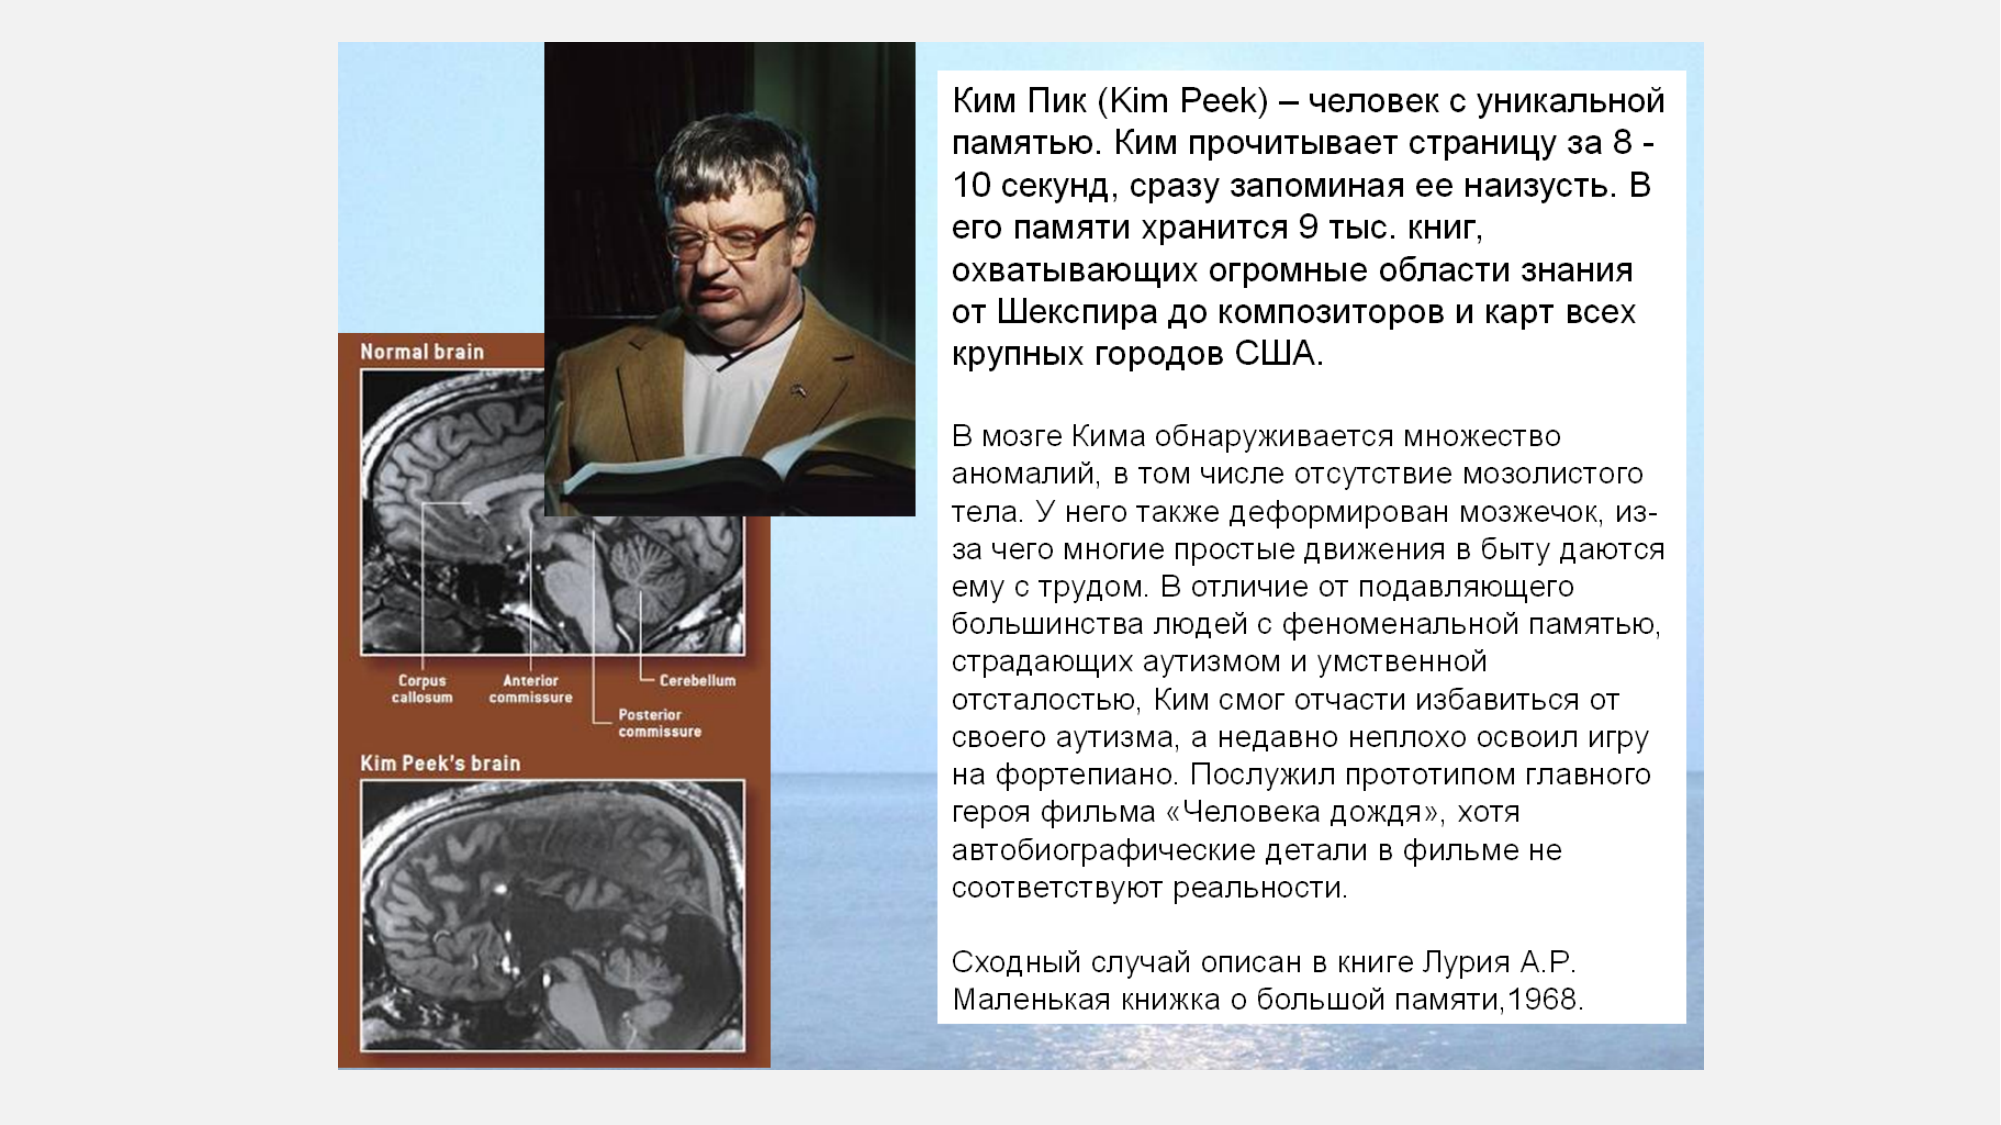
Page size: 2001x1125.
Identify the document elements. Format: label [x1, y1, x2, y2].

picture [338, 42, 1704, 1070]
